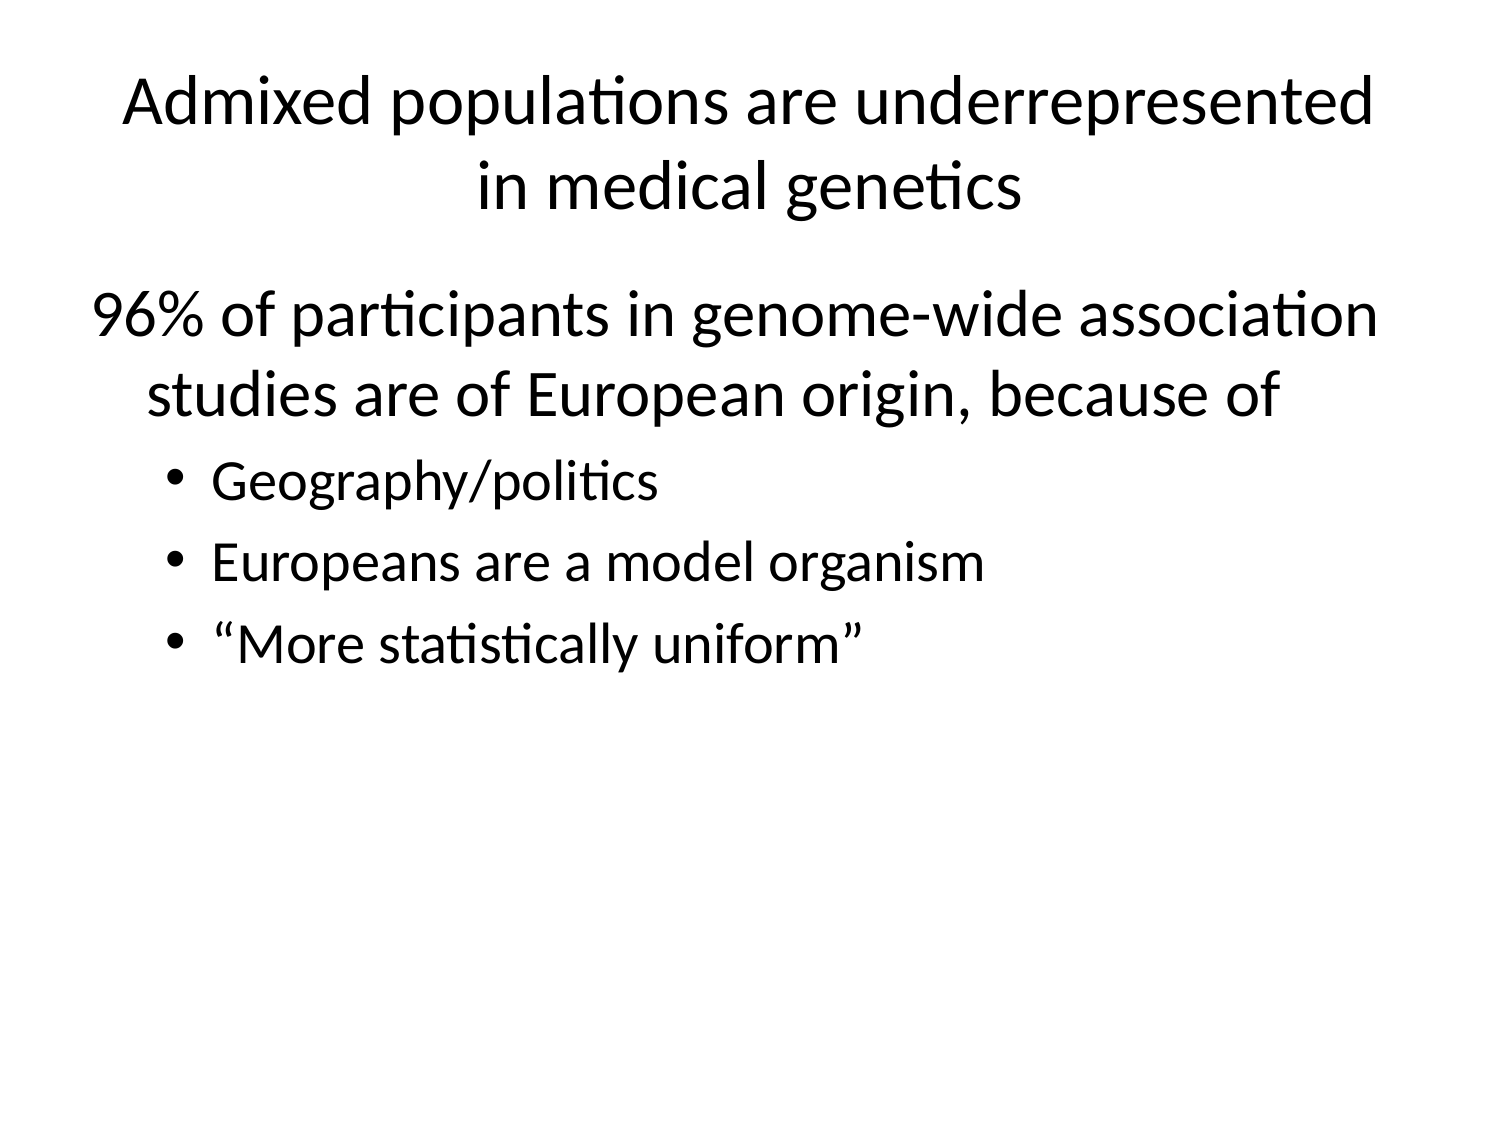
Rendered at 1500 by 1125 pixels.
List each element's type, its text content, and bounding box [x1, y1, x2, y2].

title Admixed populations are underrepresented in medical genetics [75, 45, 1425, 233]
list 96% of participants in genome-wide association studies are of European origin, because of Geography/politics Europeans are a model organism “More statistically uniform” [75, 262, 1425, 1005]
